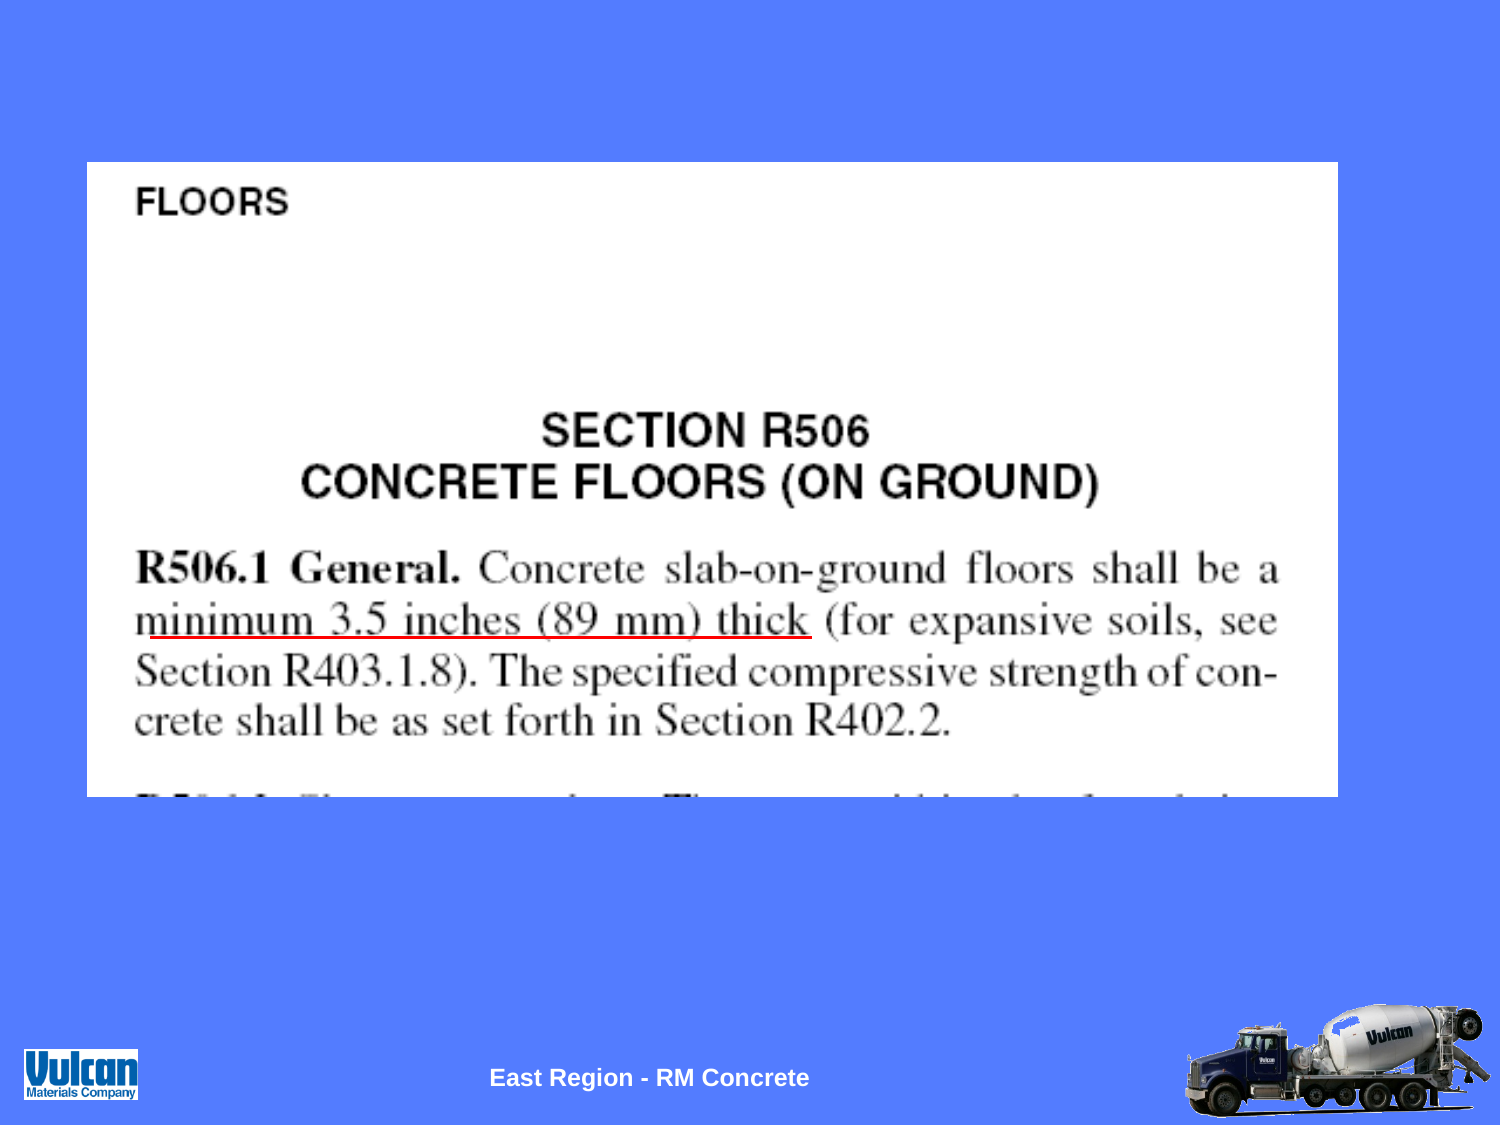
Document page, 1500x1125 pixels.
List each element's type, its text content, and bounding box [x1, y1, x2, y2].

picture [24, 1049, 138, 1100]
picture [1175, 999, 1500, 1125]
footer East Region - RM Concrete [149, 1049, 1151, 1103]
picture [87, 162, 1338, 798]
